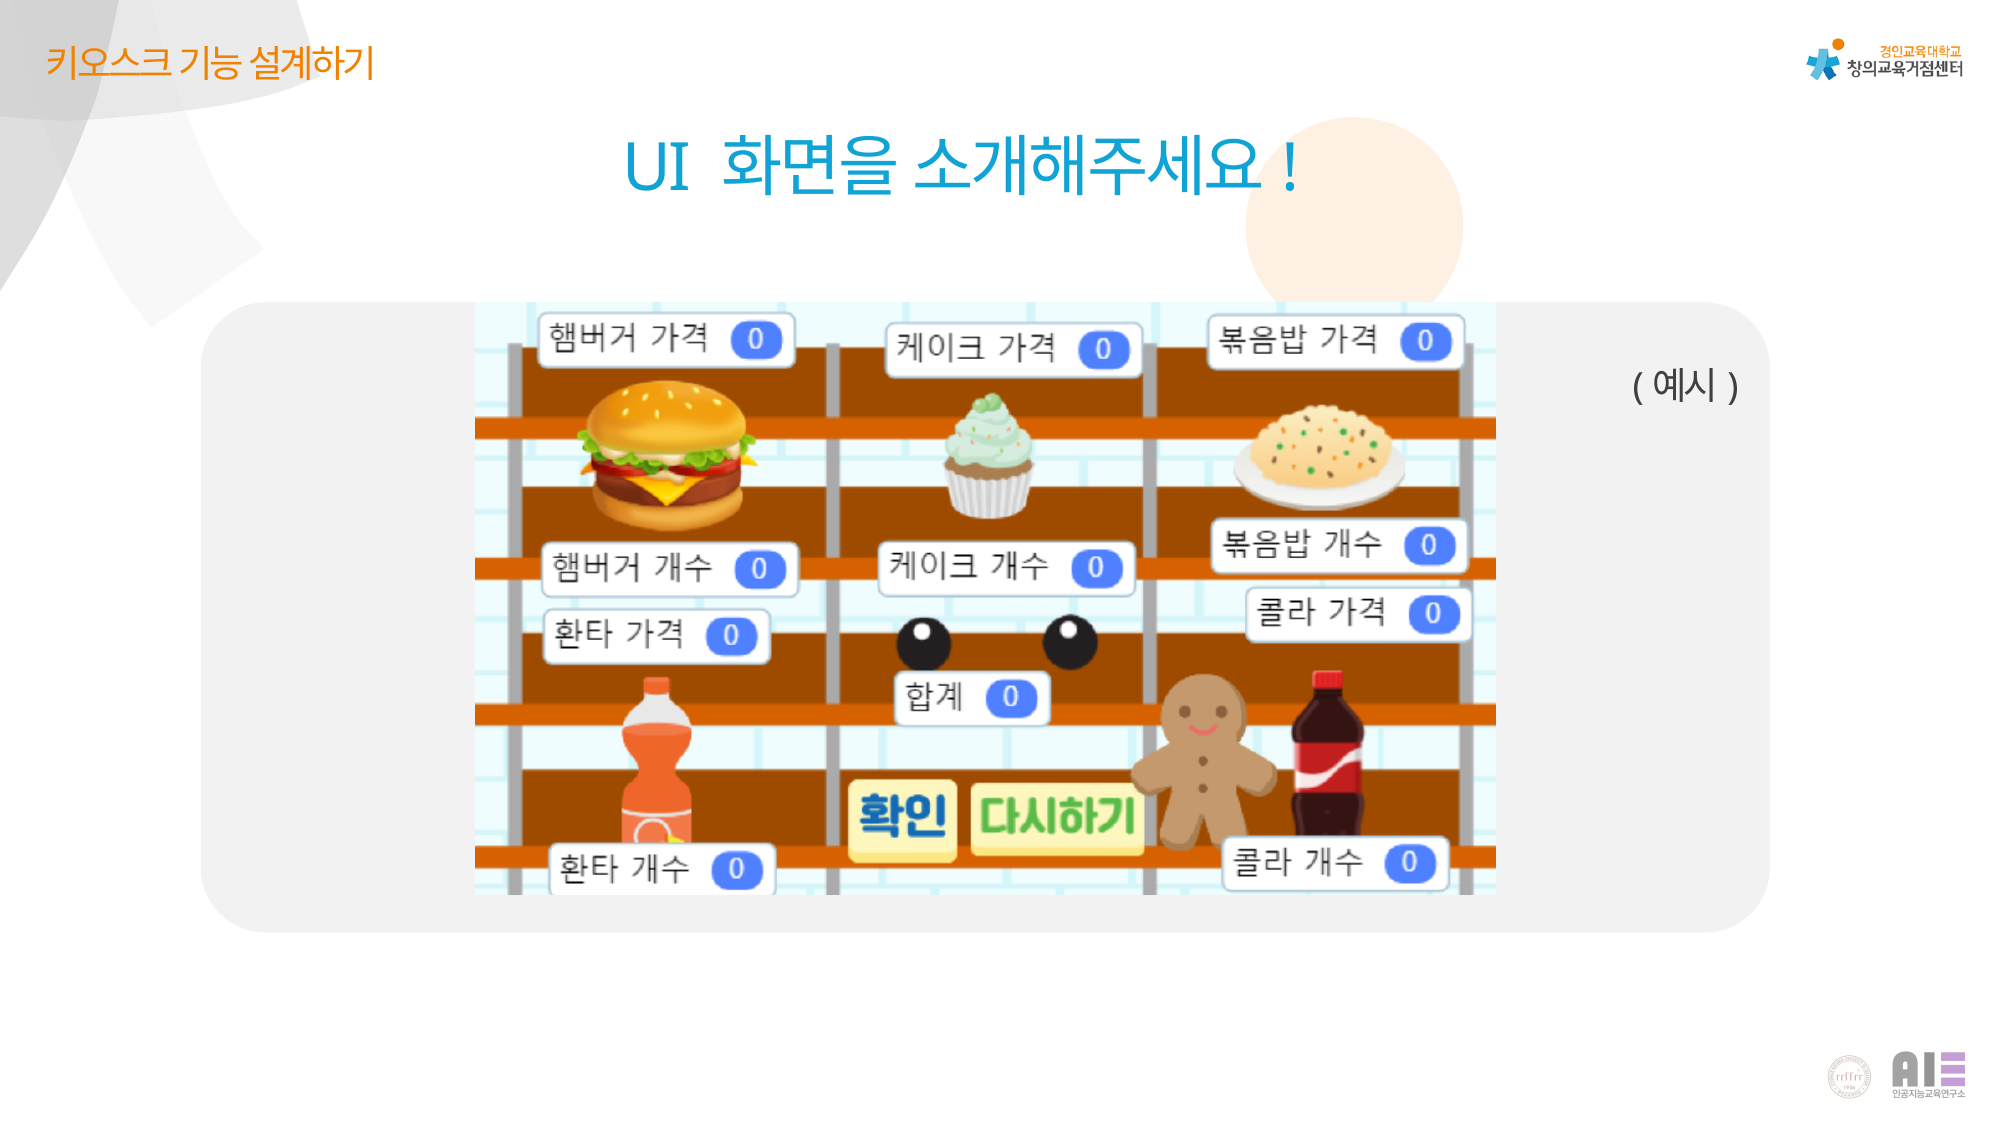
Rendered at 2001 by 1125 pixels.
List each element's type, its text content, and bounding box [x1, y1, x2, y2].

picture [1803, 36, 1967, 83]
text_box 키오스크 기능 설계하기 [31, 32, 393, 93]
text_box [199, 301, 1771, 934]
text_box (예시) [1617, 354, 1754, 505]
text_box UI 화면을 소개해주세요! [608, 116, 1315, 212]
picture [475, 302, 1496, 895]
